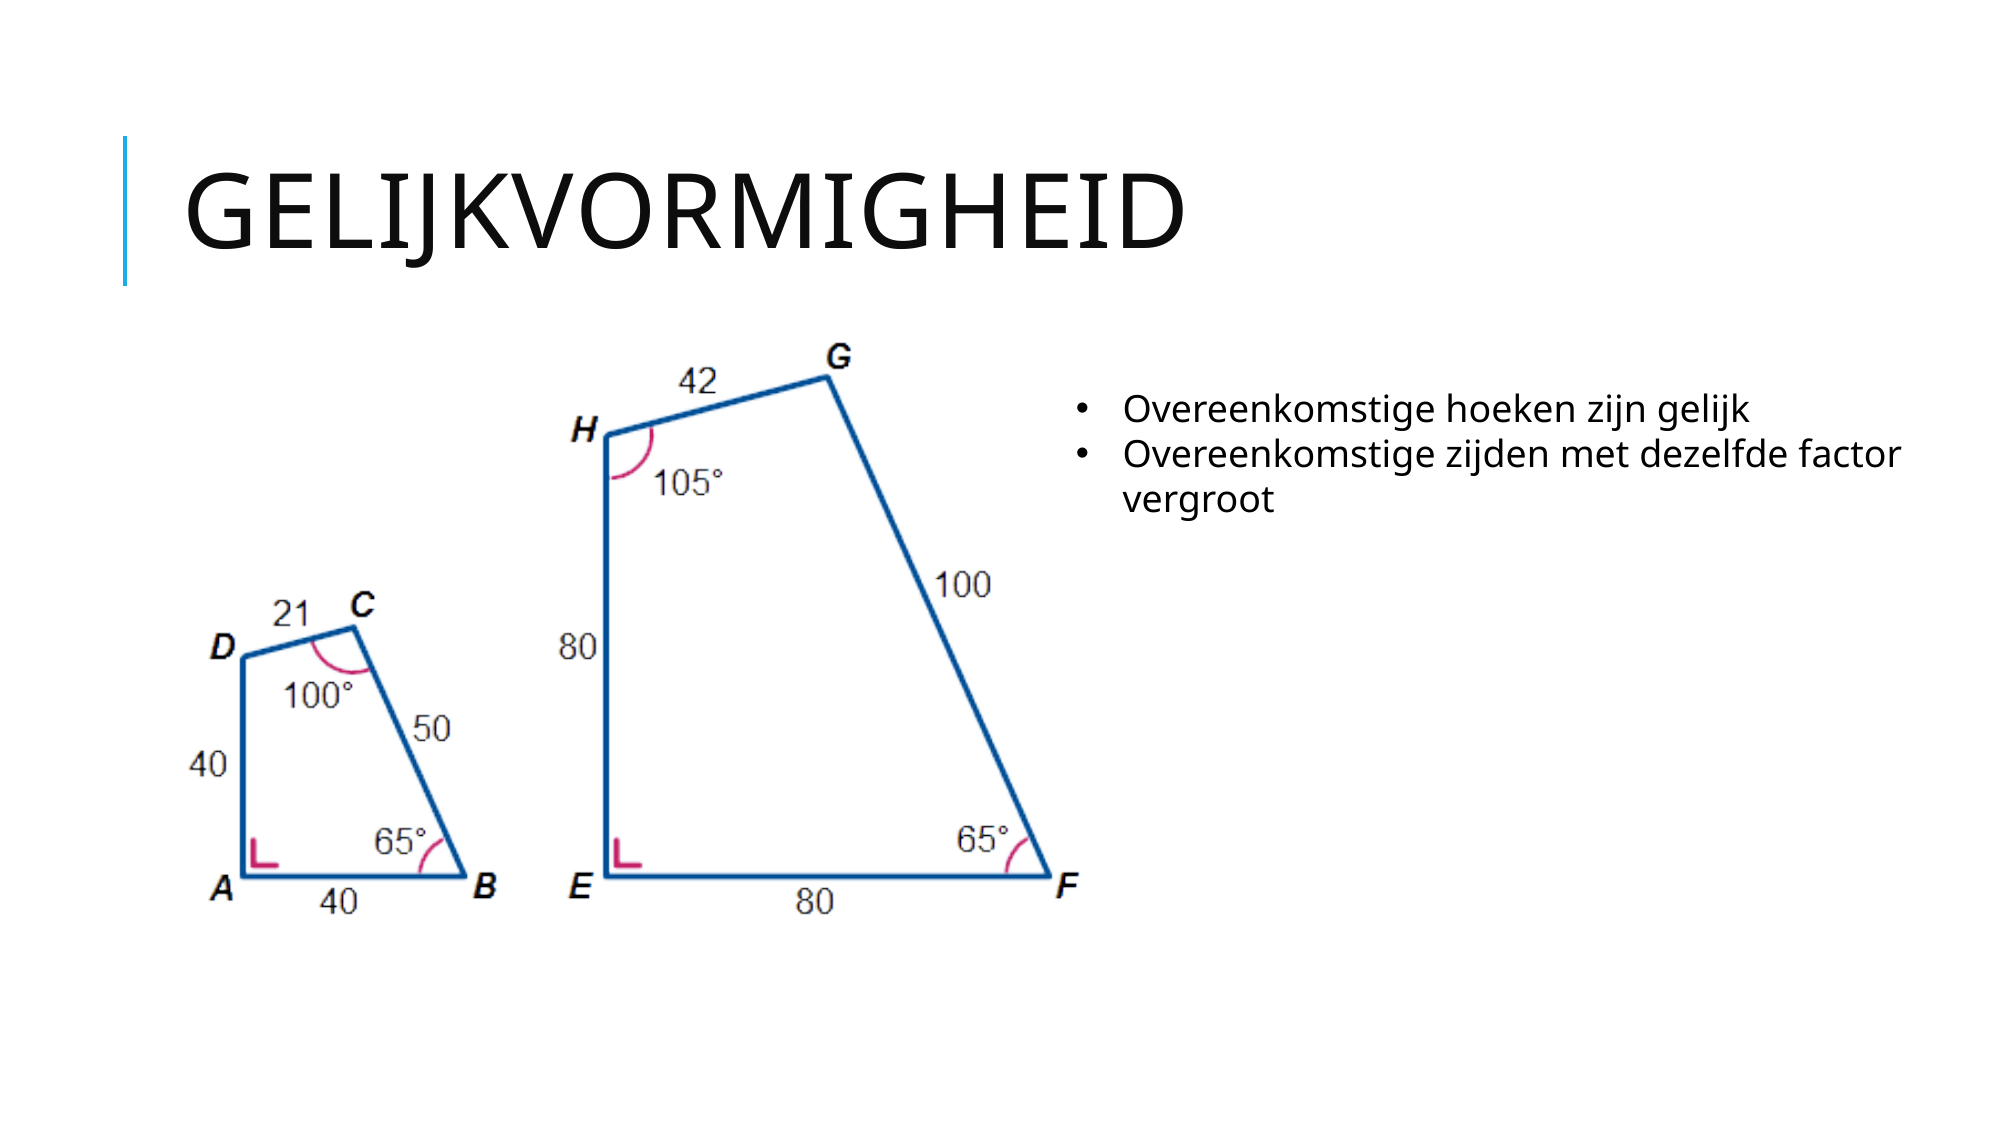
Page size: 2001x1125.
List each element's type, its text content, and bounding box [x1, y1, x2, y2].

picture [187, 341, 1084, 918]
title Gelijkvormigheid [168, 96, 1763, 342]
text_box Overeenkomstige hoeken zijn gelijk Overeenkomstige zijden met dezelfde factor vergroot [1090, 377, 1954, 573]
